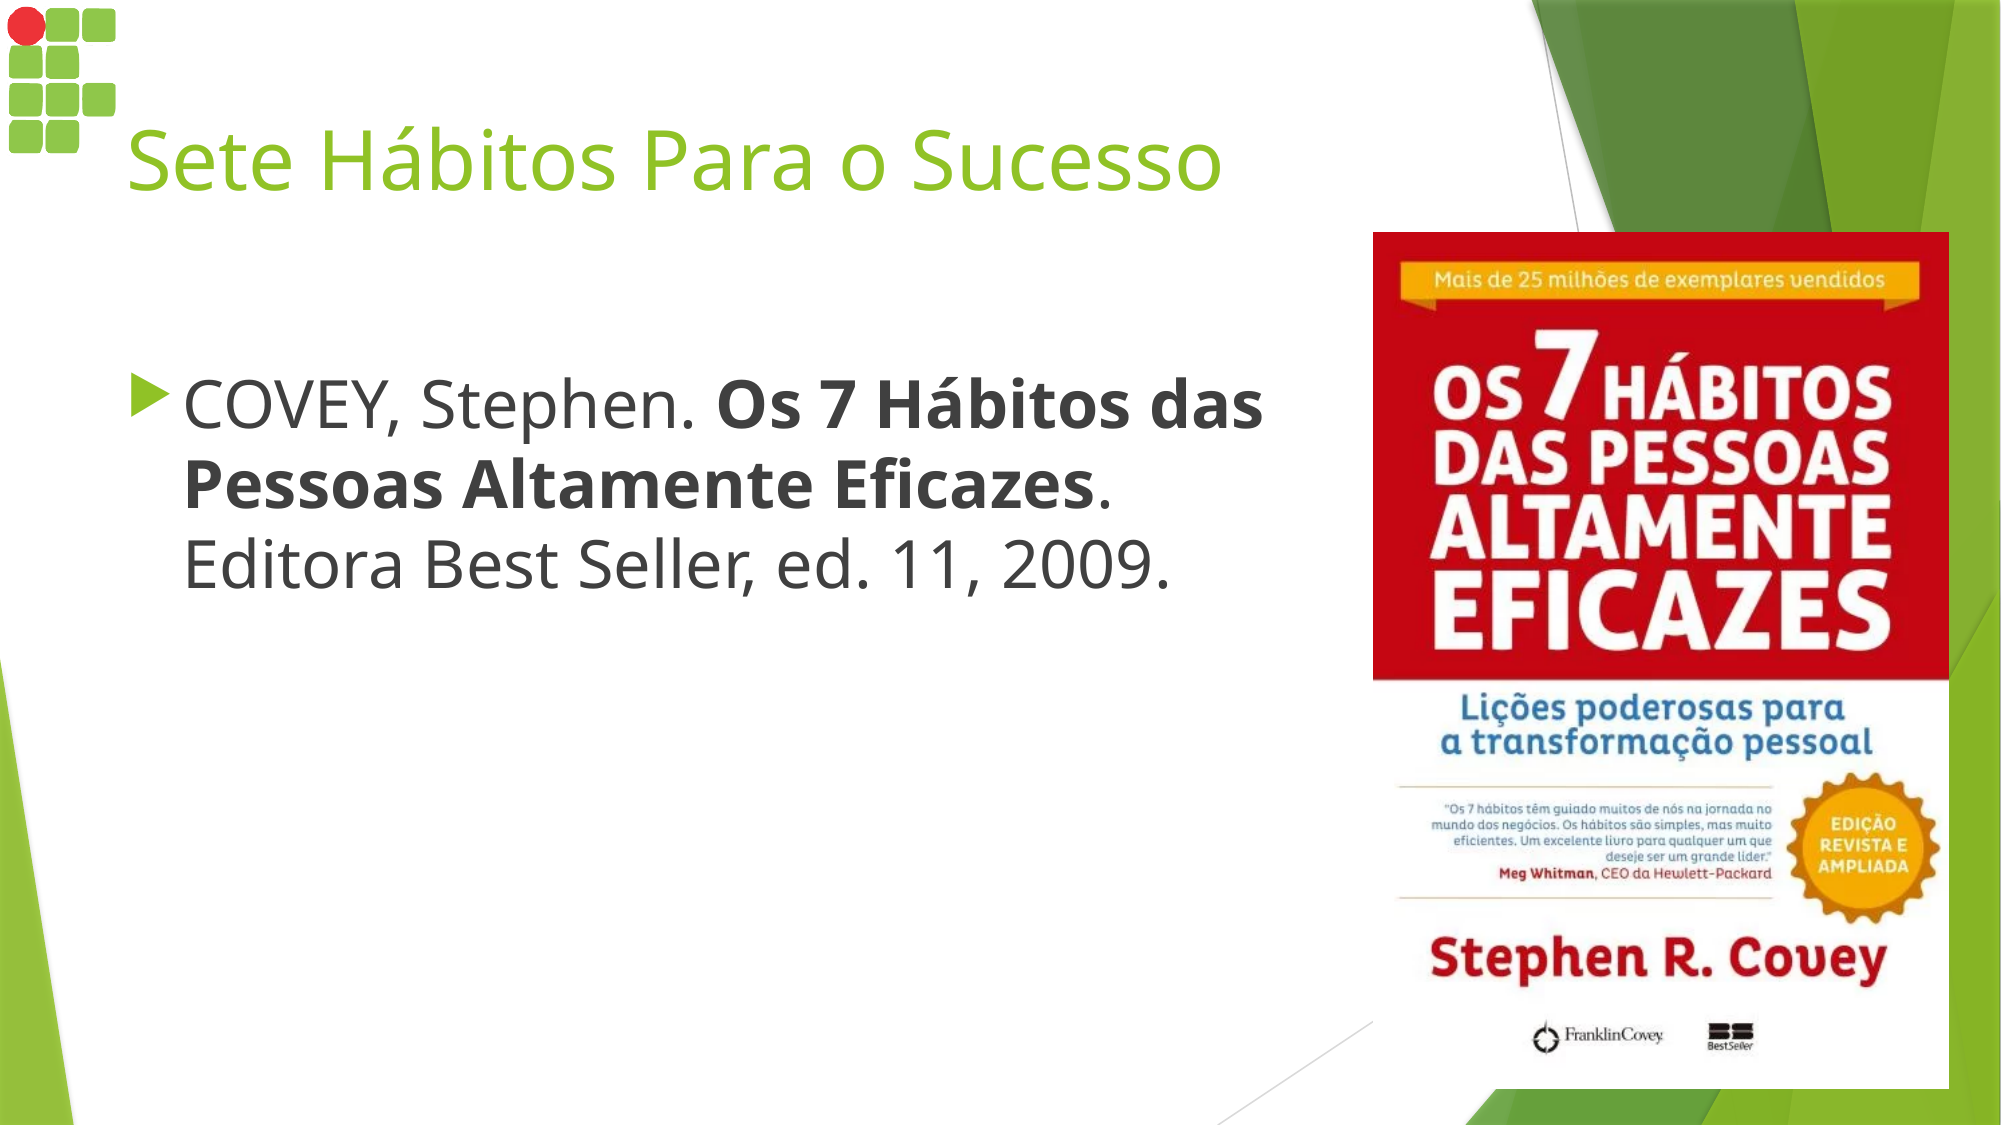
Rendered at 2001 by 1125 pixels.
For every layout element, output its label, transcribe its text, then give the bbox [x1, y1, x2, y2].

list COVEY, Stephen. Os 7 Hábitos das Pessoas Altamente Eficazes. Editora Best Seller, ed. 11, 2009. [111, 354, 1283, 992]
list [1372, 231, 1950, 1090]
title Sete Hábitos Para o Sucesso [111, 99, 1522, 317]
picture [0, 0, 123, 163]
